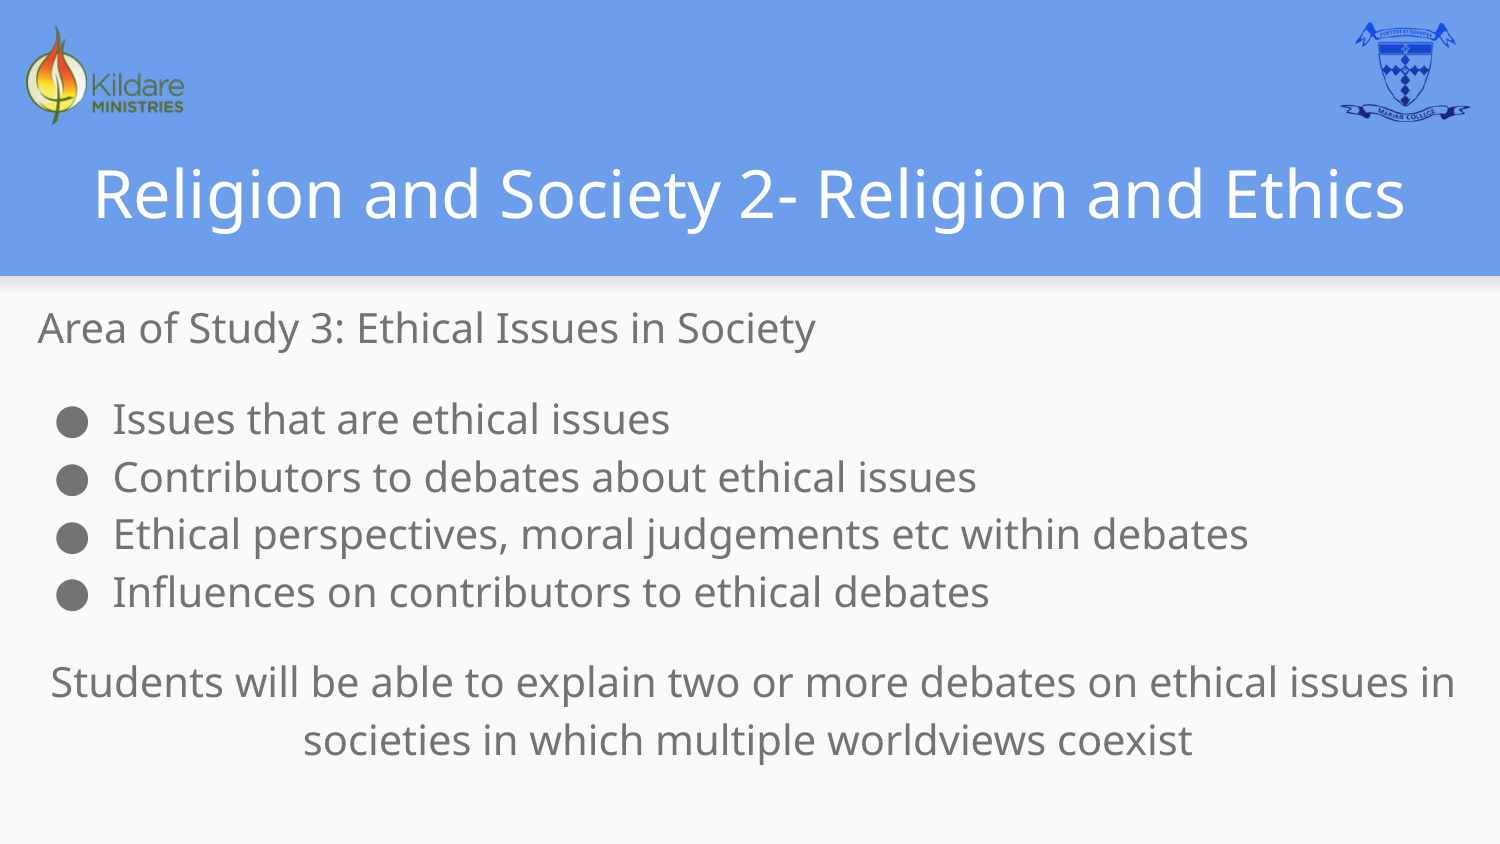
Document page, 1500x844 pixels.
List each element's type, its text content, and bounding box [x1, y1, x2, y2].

picture [22, 21, 189, 129]
list Area of Study 3: Ethical Issues in Society Issues that are ethical issues Contributors to debates about ethical issues Ethical perspectives, moral judgements etc within debates Influences on contributors to ethical debates Students will be able to explain two or more debates on ethical issues in societies in which multiple worldviews coexist [22, 279, 1485, 844]
picture [1340, 21, 1470, 122]
title Religion and Society 2- Religion and Ethics [77, 121, 1427, 248]
